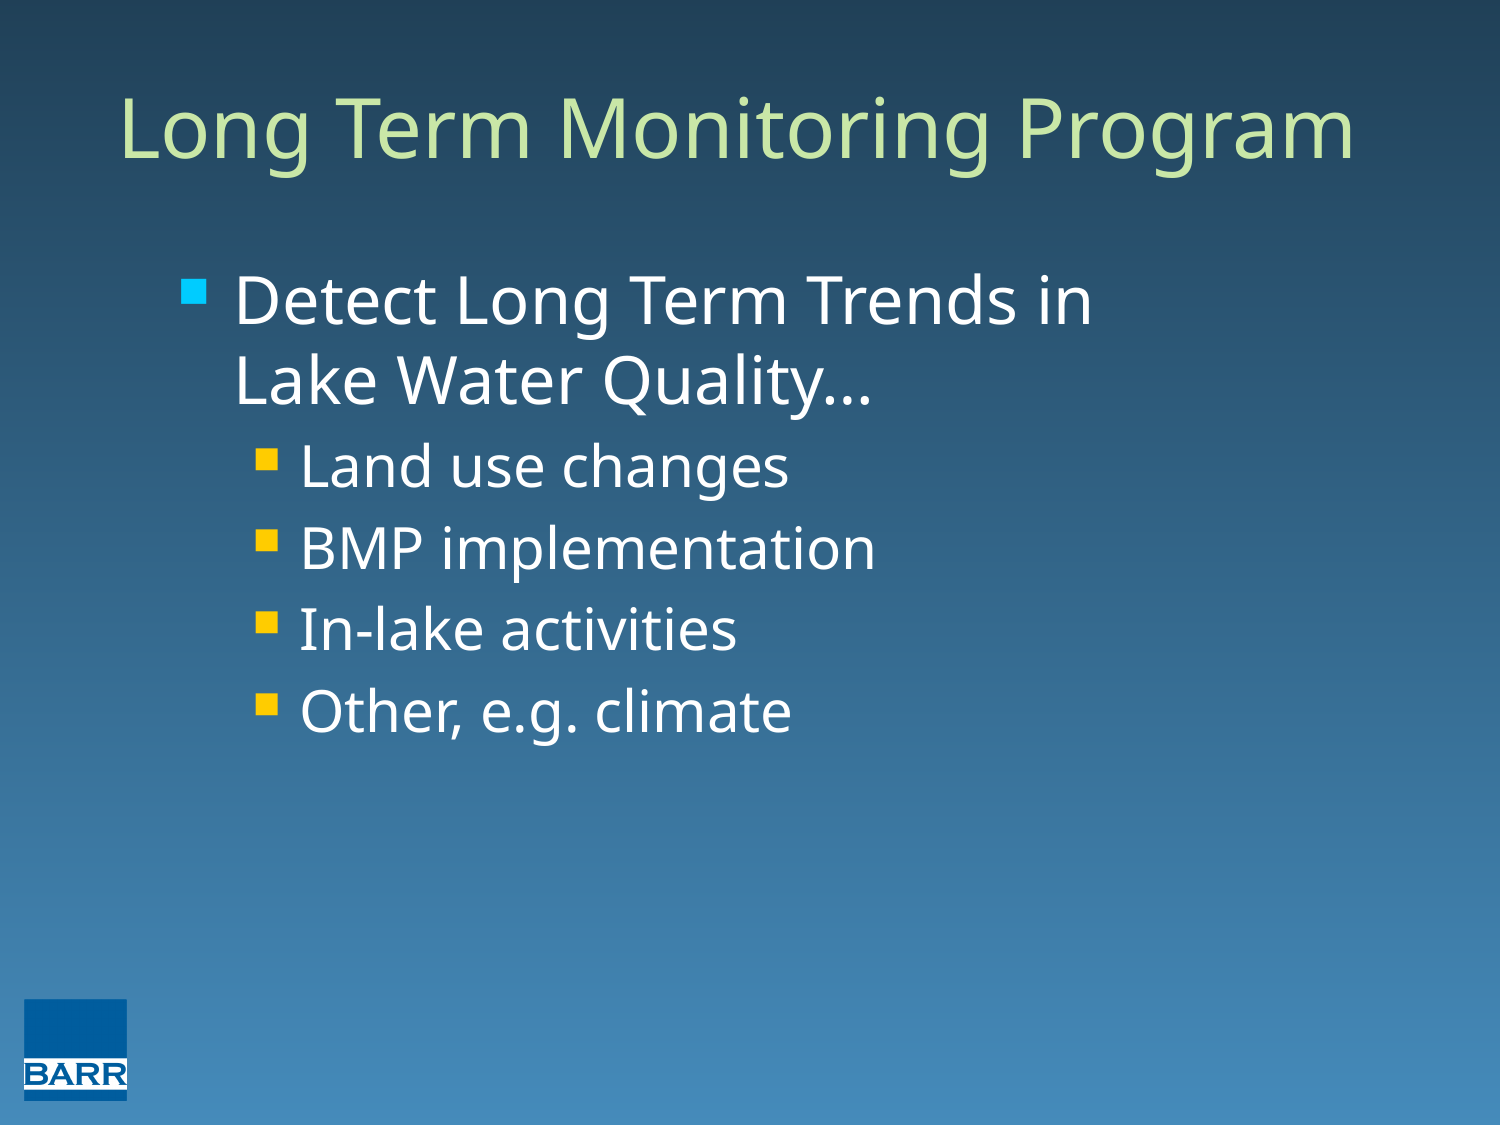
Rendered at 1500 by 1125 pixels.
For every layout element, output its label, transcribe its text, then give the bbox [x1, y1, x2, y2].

title Long Term Monitoring Program [62, 49, 1413, 201]
list Detect Long Term Trends in Lake Water Quality… Land use changes BMP implementation In-lake activities Other, e.g. climate [162, 249, 1238, 876]
picture [24, 999, 127, 1101]
